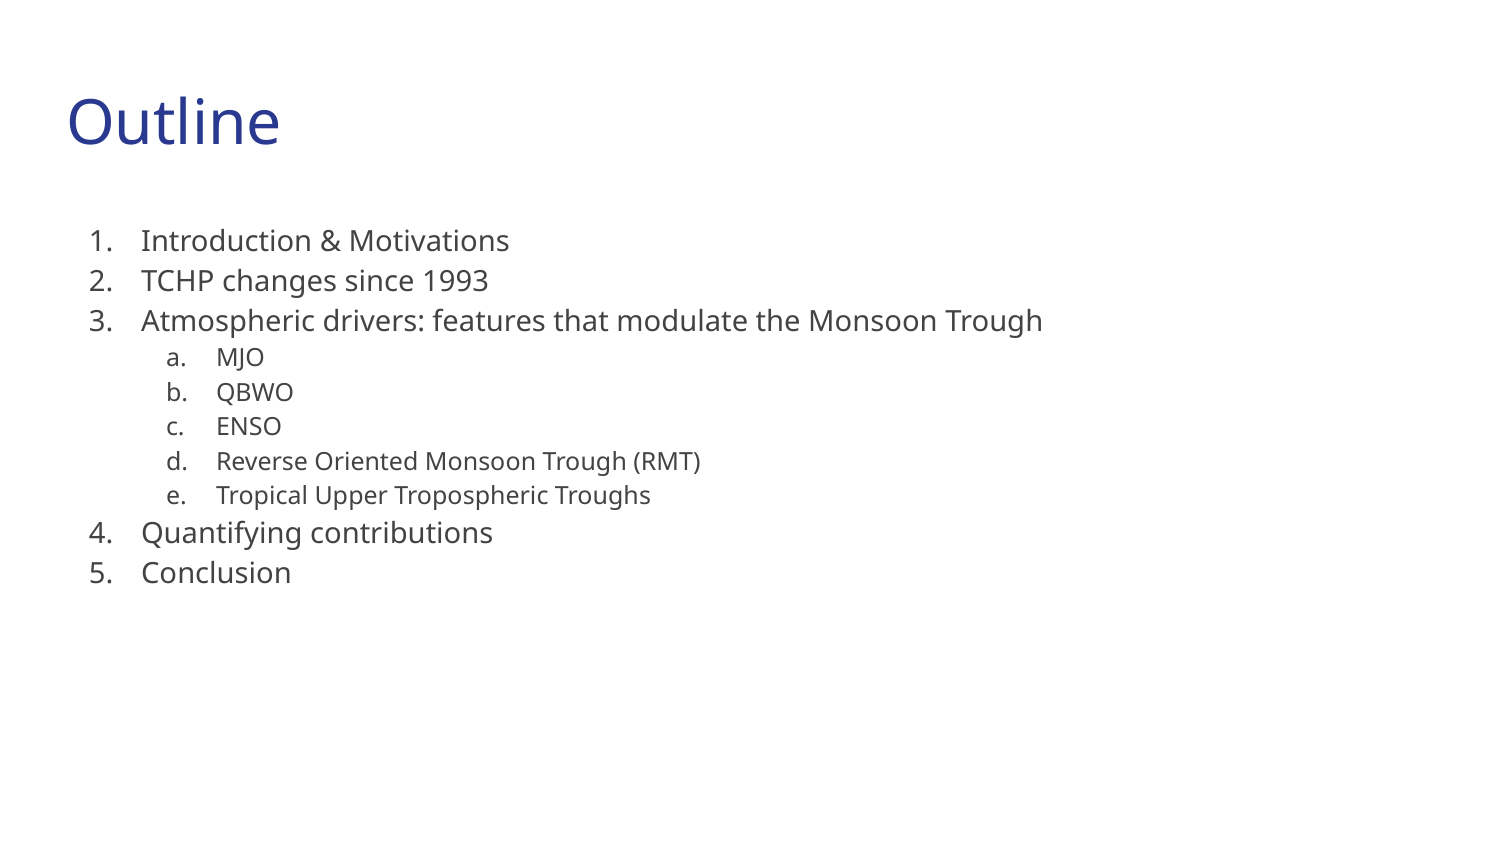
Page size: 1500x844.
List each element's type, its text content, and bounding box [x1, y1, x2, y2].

title Outline [51, 67, 1449, 167]
list Introduction & Motivations TCHP changes since 1993 Atmospheric drivers: features that modulate the Monsoon Trough MJO QBWO ENSO Reverse Oriented Monsoon Trough (RMT) Tropical Upper Tropospheric Troughs Quantifying contributions Conclusion [51, 201, 1070, 750]
